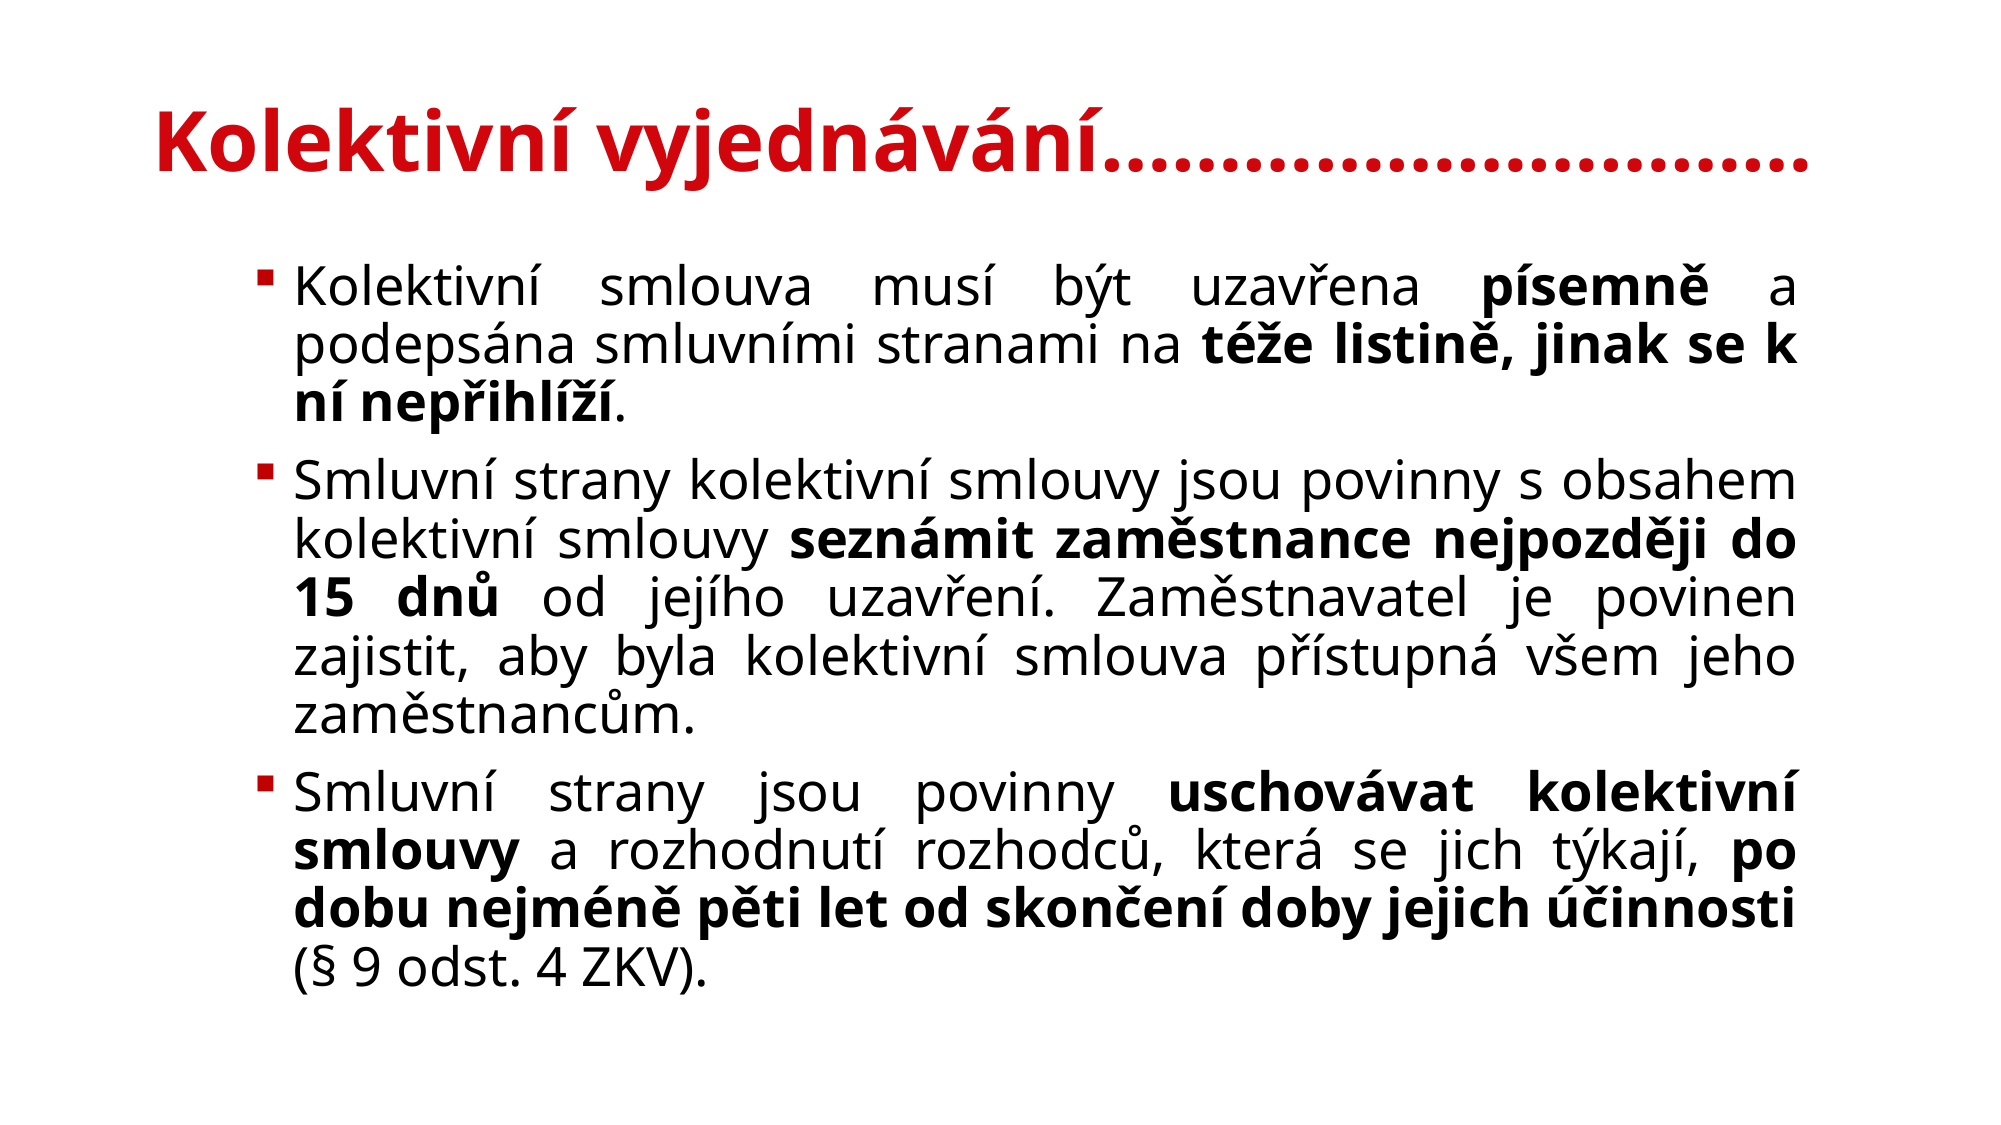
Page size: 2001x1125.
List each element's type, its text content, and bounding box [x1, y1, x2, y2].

title Kolektivní vyjednávání………………………… [137, 80, 1863, 208]
list Kolektivní smlouva musí být uzavřena písemně a podepsána smluvními stranami na téže listině, jinak se k ní nepřihlíží. Smluvní strany kolektivní smlouvy jsou povinny s obsahem kolektivní smlouvy seznámit zaměstnance nejpozději do 15 dnů od jejího uzavření. Zaměstnavatel je povinen zajistit, aby byla kolektivní smlouva přístupná všem jeho zaměstnancům. Smluvní strany jsou povinny uschovávat kolektivní smlouvy a rozhodnutí rozhodců, která se jich týkají, po dobu nejméně pěti let od skončení doby jejich účinnosti (§ 9 odst. 4 ZKV). [238, 250, 1814, 1007]
